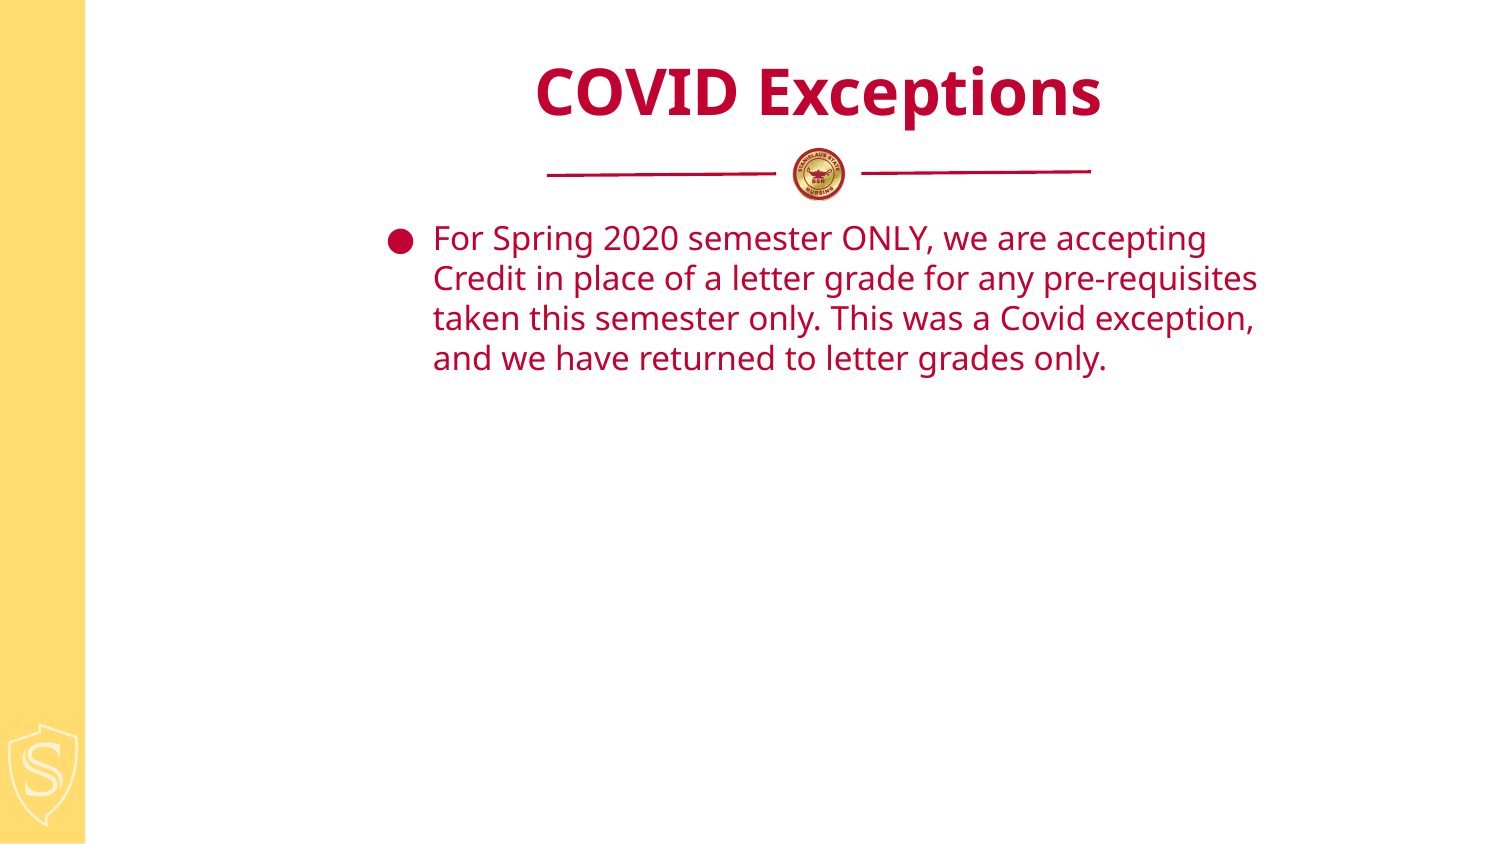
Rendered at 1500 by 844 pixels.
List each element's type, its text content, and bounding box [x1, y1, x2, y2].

picture [7, 723, 79, 827]
list For Spring 2020 semester ONLY, we are accepting Credit in place of a letter grade for any pre-requisites taken this semester only. This was a Covid exception, and we have returned to letter grades only. [371, 202, 1293, 763]
picture [792, 147, 846, 202]
title COVID Exceptions [158, 0, 1479, 144]
